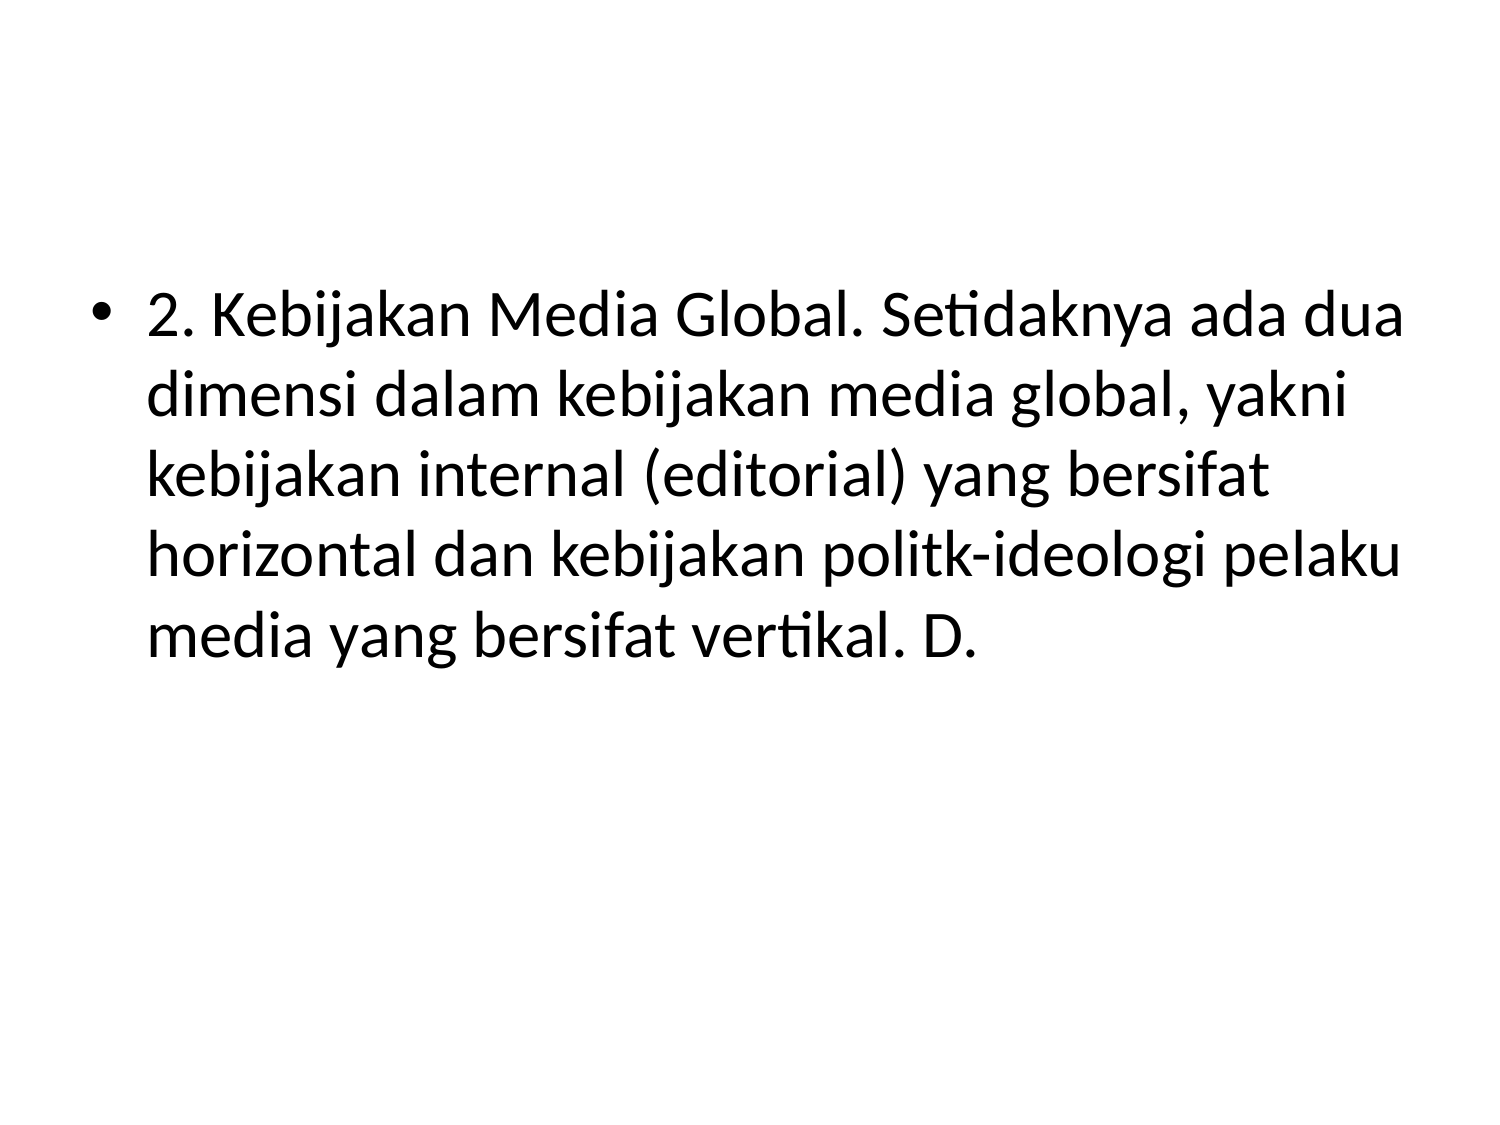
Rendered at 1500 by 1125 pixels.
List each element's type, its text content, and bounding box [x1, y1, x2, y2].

list 2. Kebijakan Media Global. Setidaknya ada dua dimensi dalam kebijakan media global, yakni kebijakan internal (editorial) yang bersifat horizontal dan kebijakan politk-ideologi pelaku media yang bersifat vertikal. D. [75, 262, 1425, 1005]
